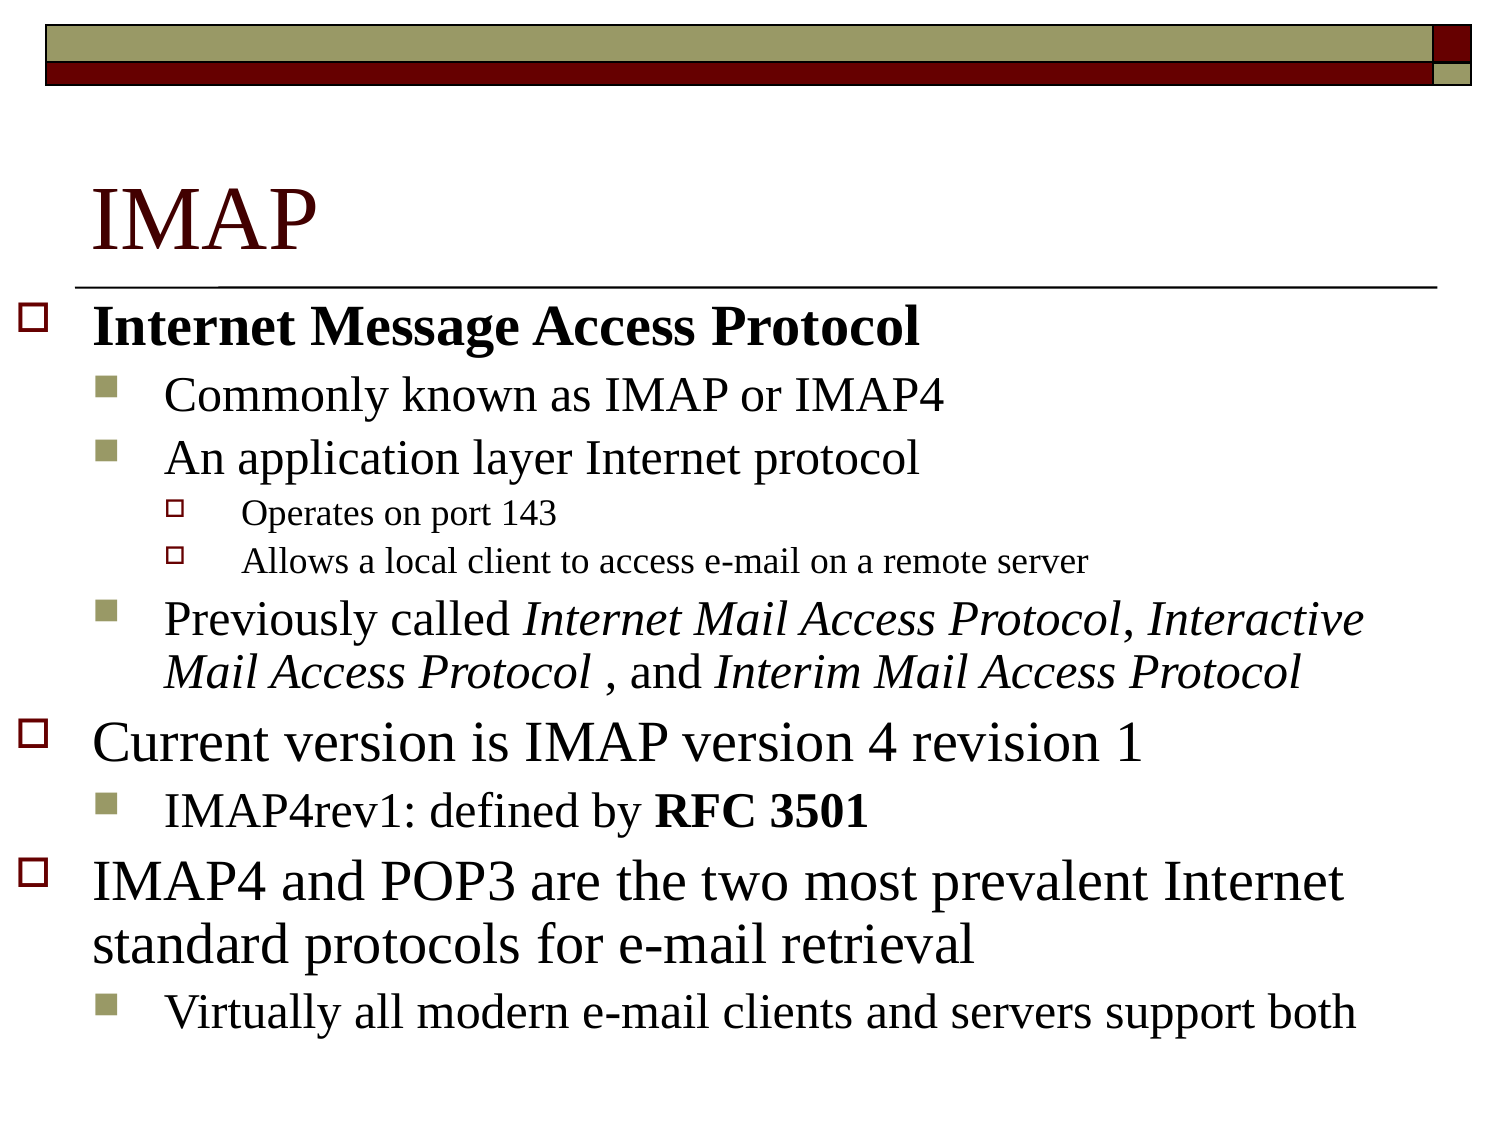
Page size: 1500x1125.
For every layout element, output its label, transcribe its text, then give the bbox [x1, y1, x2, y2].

list Internet Message Access Protocol Commonly known as IMAP or IMAP4 An application layer Internet protocol Operates on port 143 Allows a local client to access e-mail on a remote server Previously called Internet Mail Access Protocol, Interactive Mail Access Protocol , and Interim Mail Access Protocol Current version is IMAP version 4 revision 1 IMAP4rev1: defined by RFC 3501 IMAP4 and POP3 are the two most prevalent Internet standard protocols for e-mail retrieval Virtually all modern e-mail clients and servers support both [0, 287, 1476, 1101]
title IMAP [74, 87, 1426, 276]
